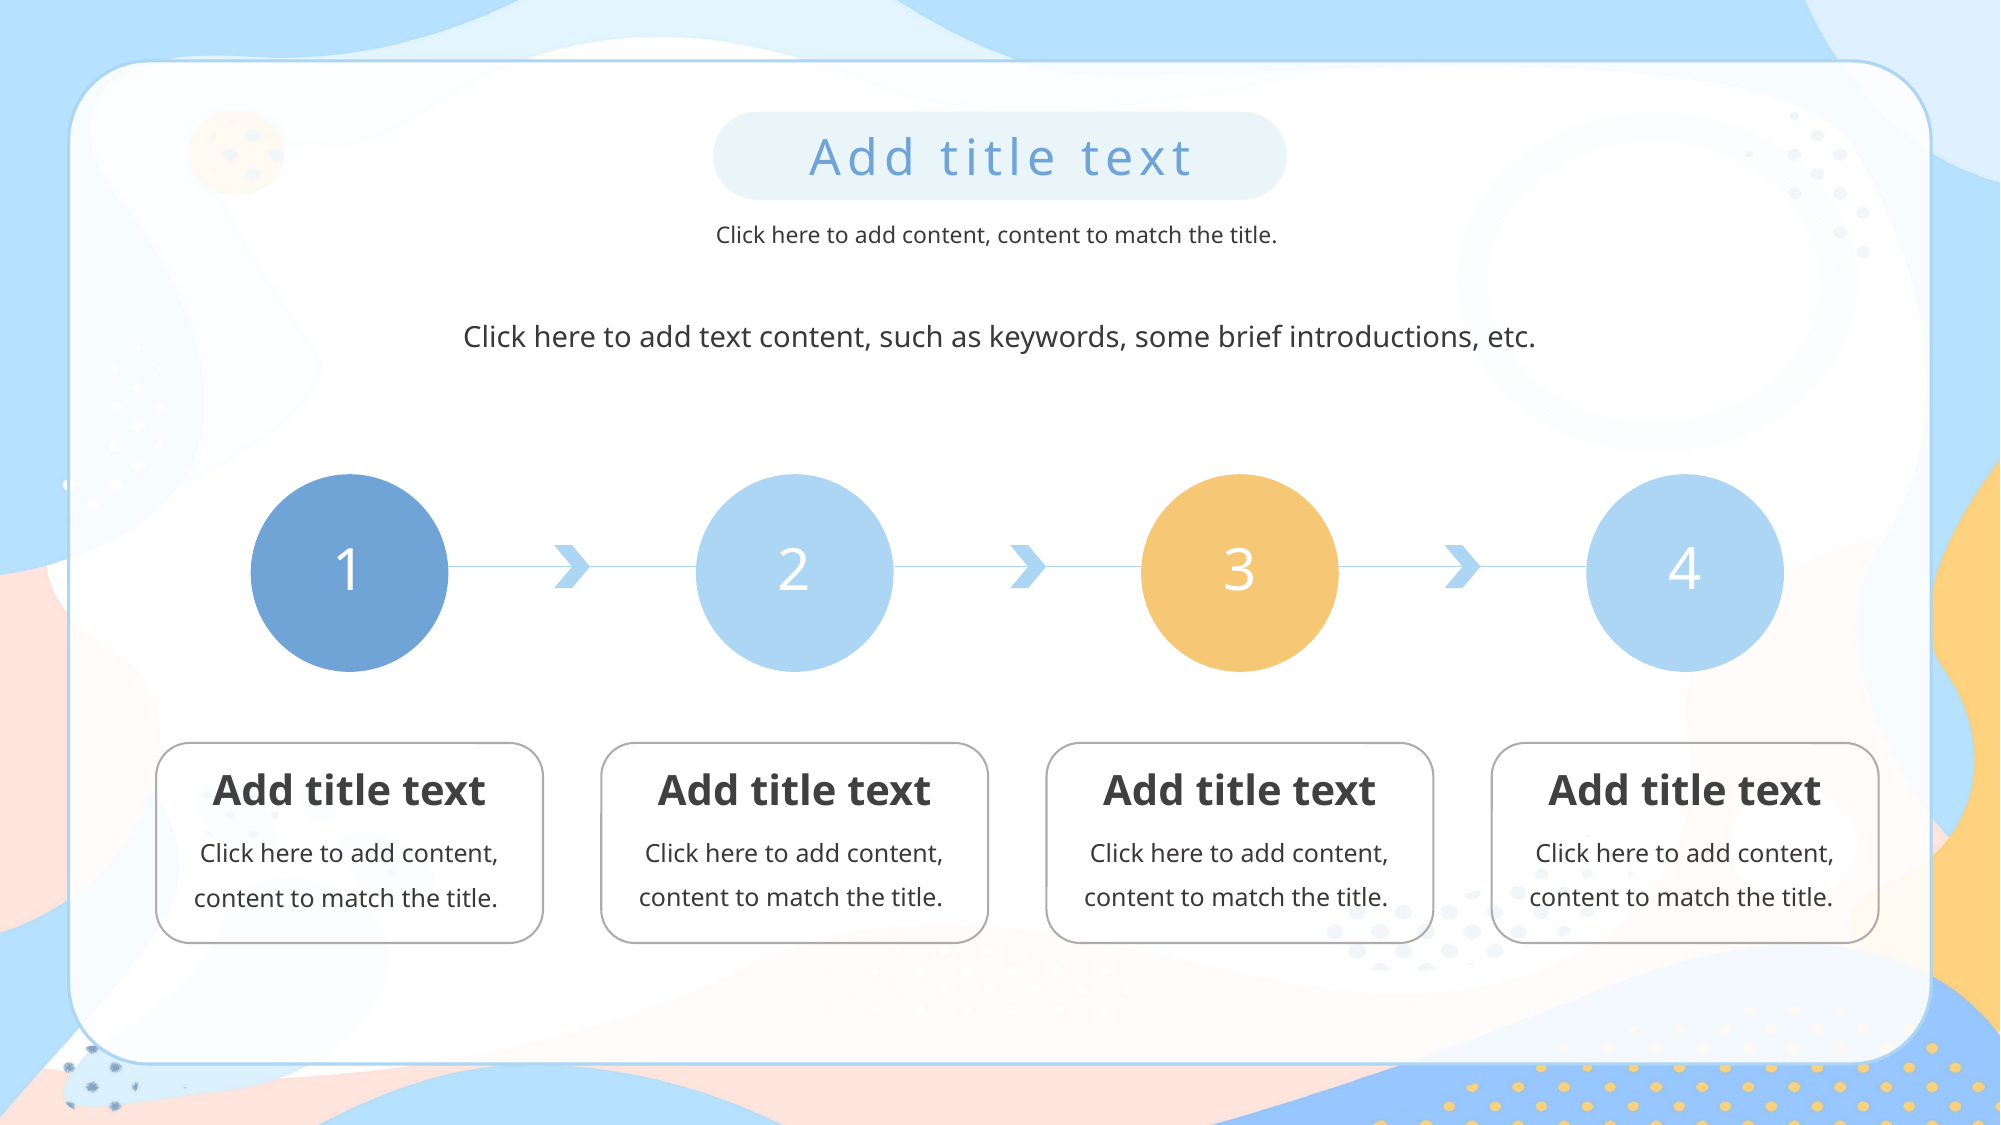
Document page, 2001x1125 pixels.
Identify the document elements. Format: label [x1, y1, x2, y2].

picture [0, 0, 2000, 1125]
text_box [646, 111, 1354, 253]
